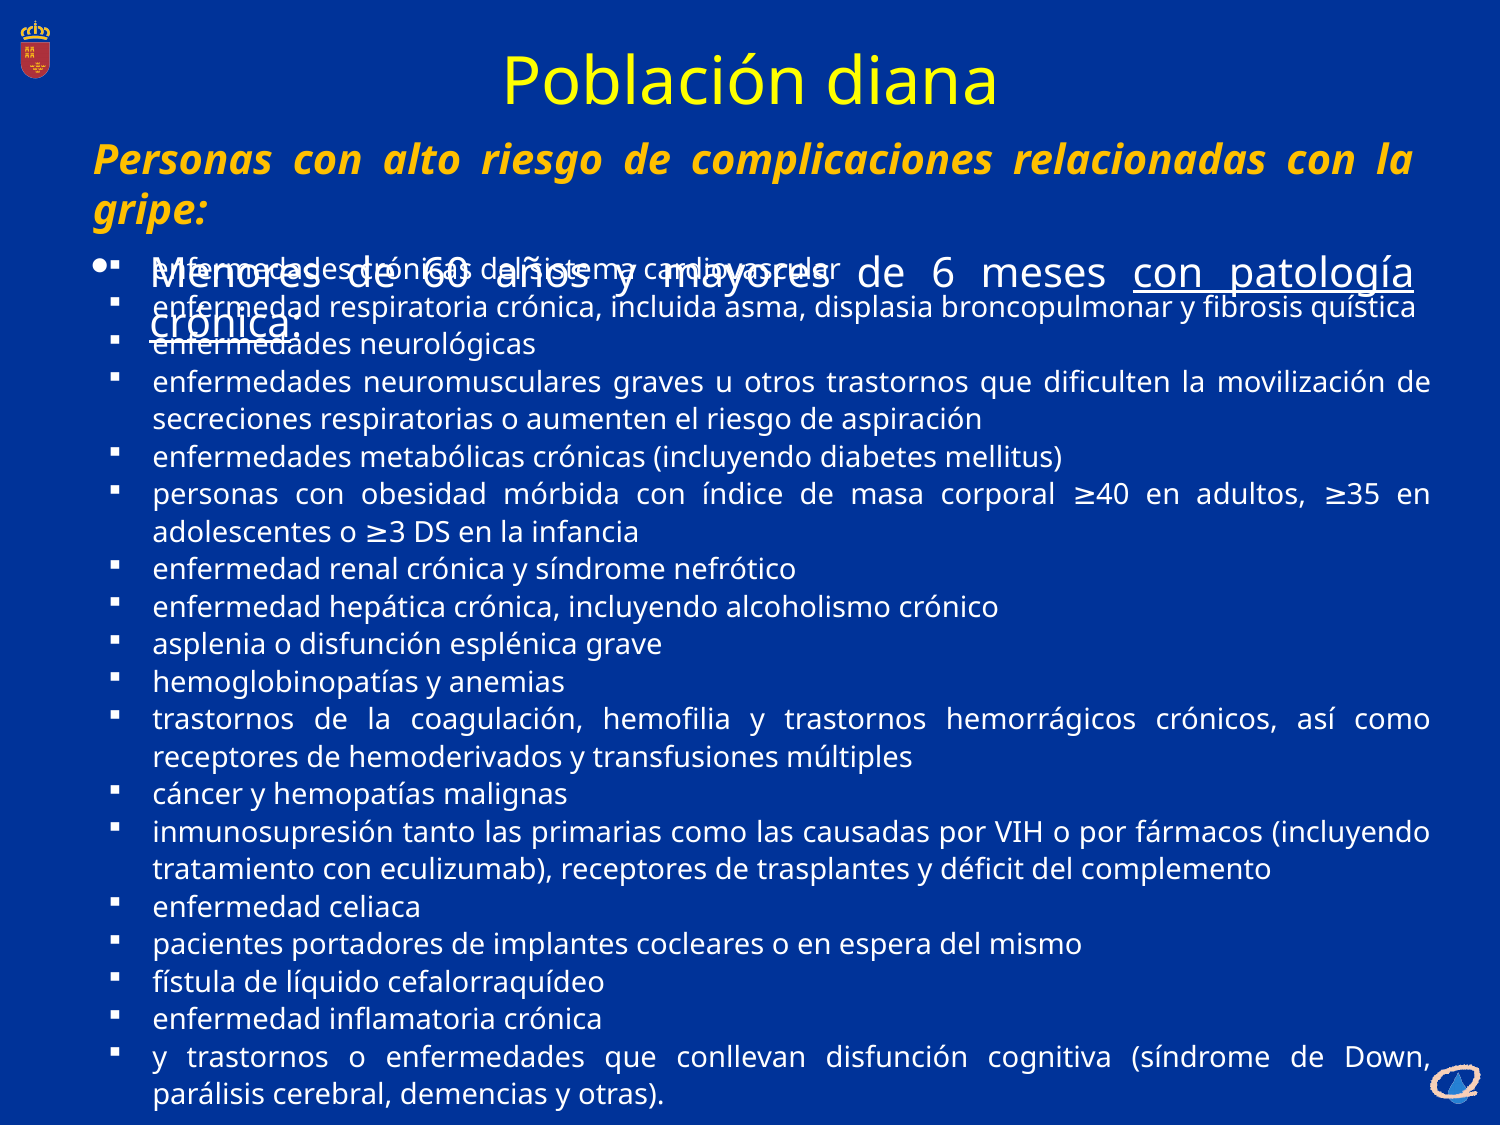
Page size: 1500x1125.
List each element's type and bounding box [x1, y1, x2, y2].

text_box [17, 18, 1482, 1104]
